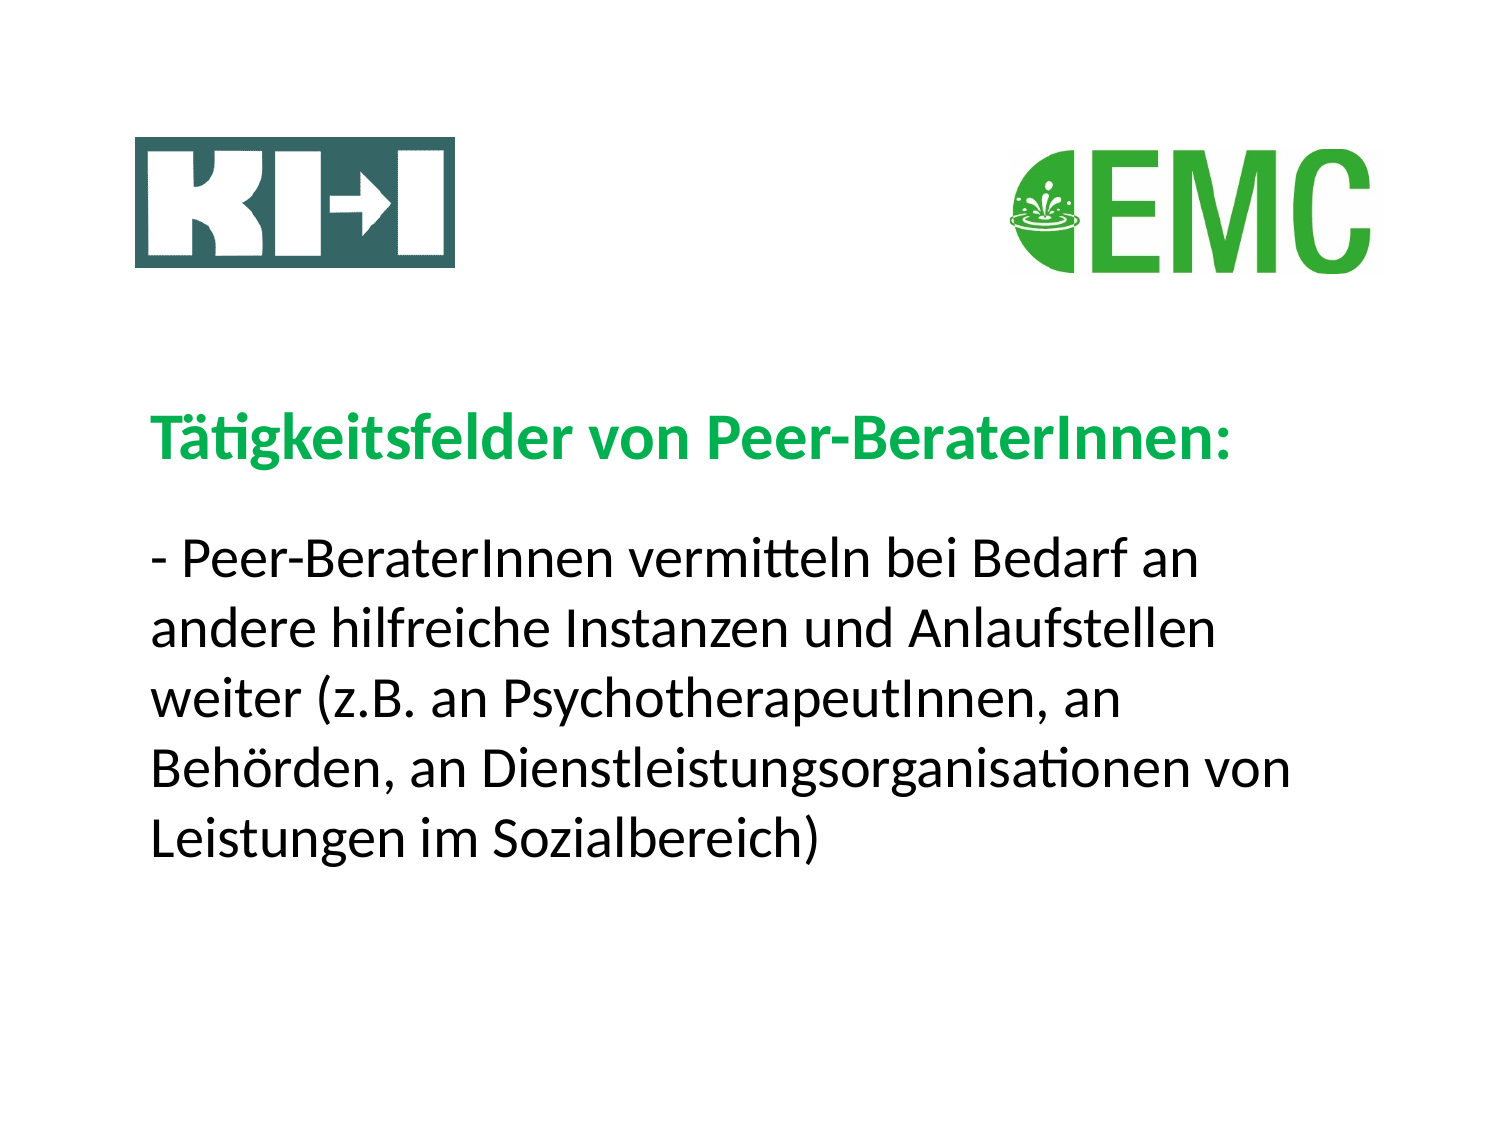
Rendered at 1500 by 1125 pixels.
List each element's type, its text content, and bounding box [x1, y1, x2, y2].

picture [1009, 148, 1384, 275]
picture [135, 136, 455, 268]
subtitle Tätigkeitsfelder von Peer-BeraterInnen: - Peer-BeraterInnen vermitteln bei Bedarf an andere hilfreiche Instanzen und Anlaufstellen weiter (z.B. an PsychotherapeutInnen, an Behörden, an Dienstleistungsorganisationen von Leistungen im Sozialbereich) [135, 385, 1365, 1083]
